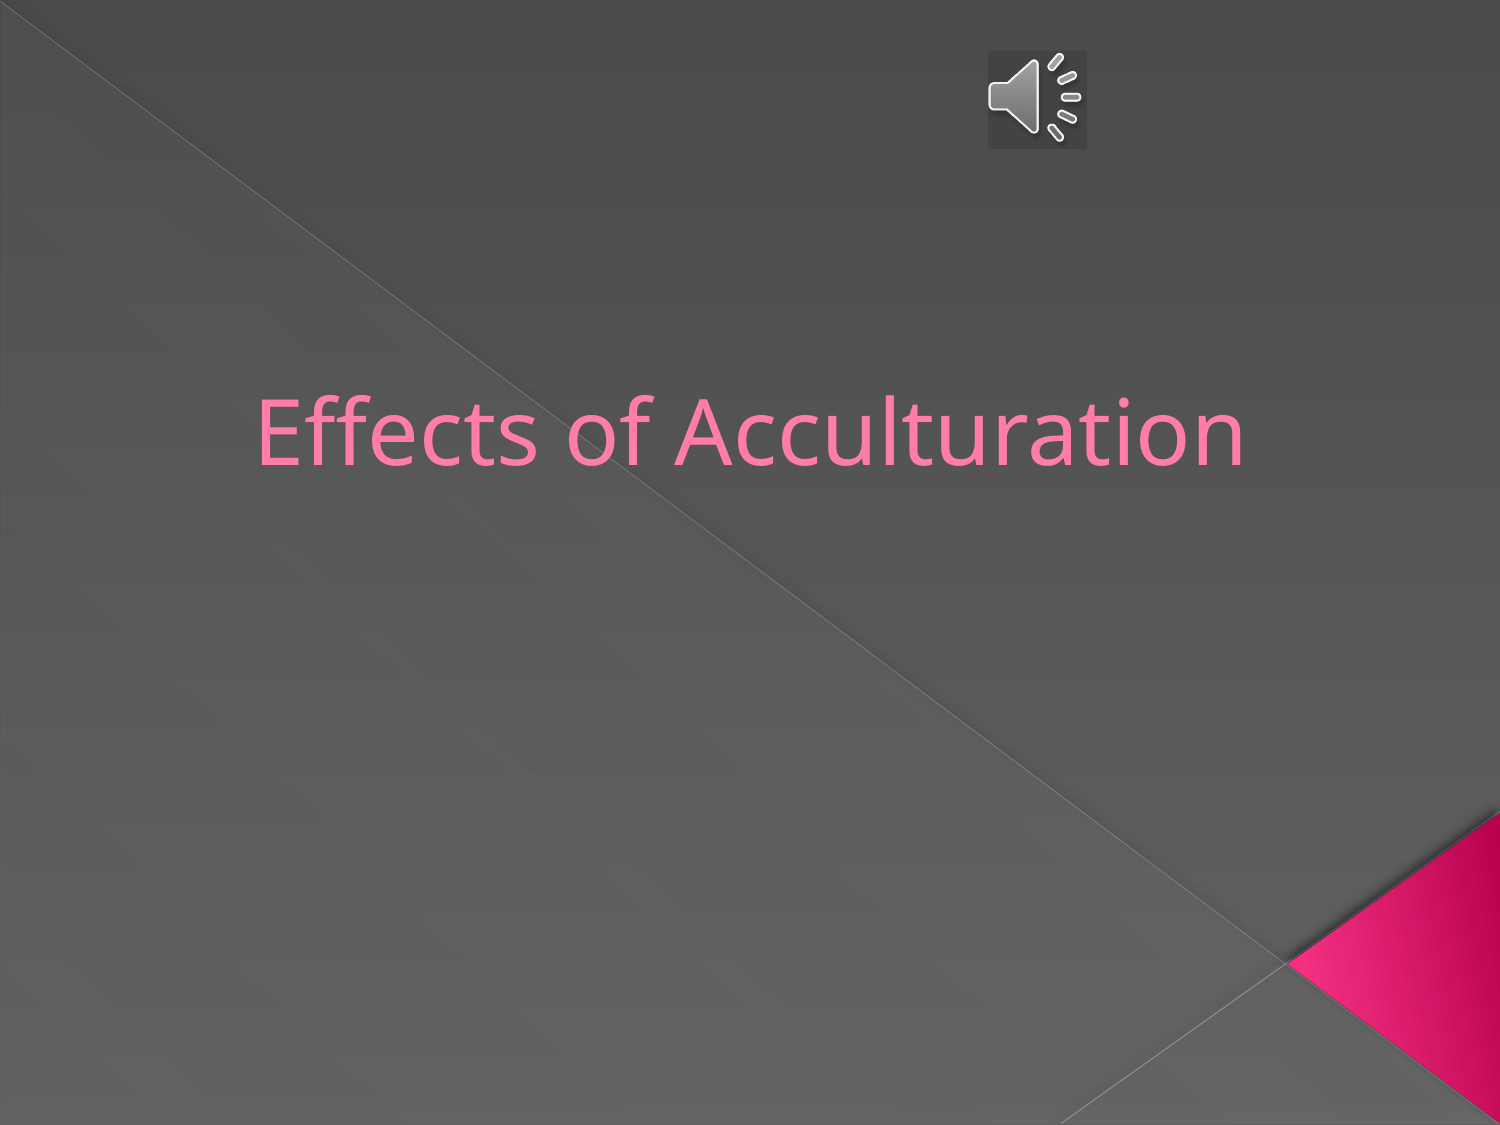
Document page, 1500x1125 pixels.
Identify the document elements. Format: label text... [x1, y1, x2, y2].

picture [987, 49, 1088, 151]
title Effects of Acculturation [50, 249, 1373, 492]
